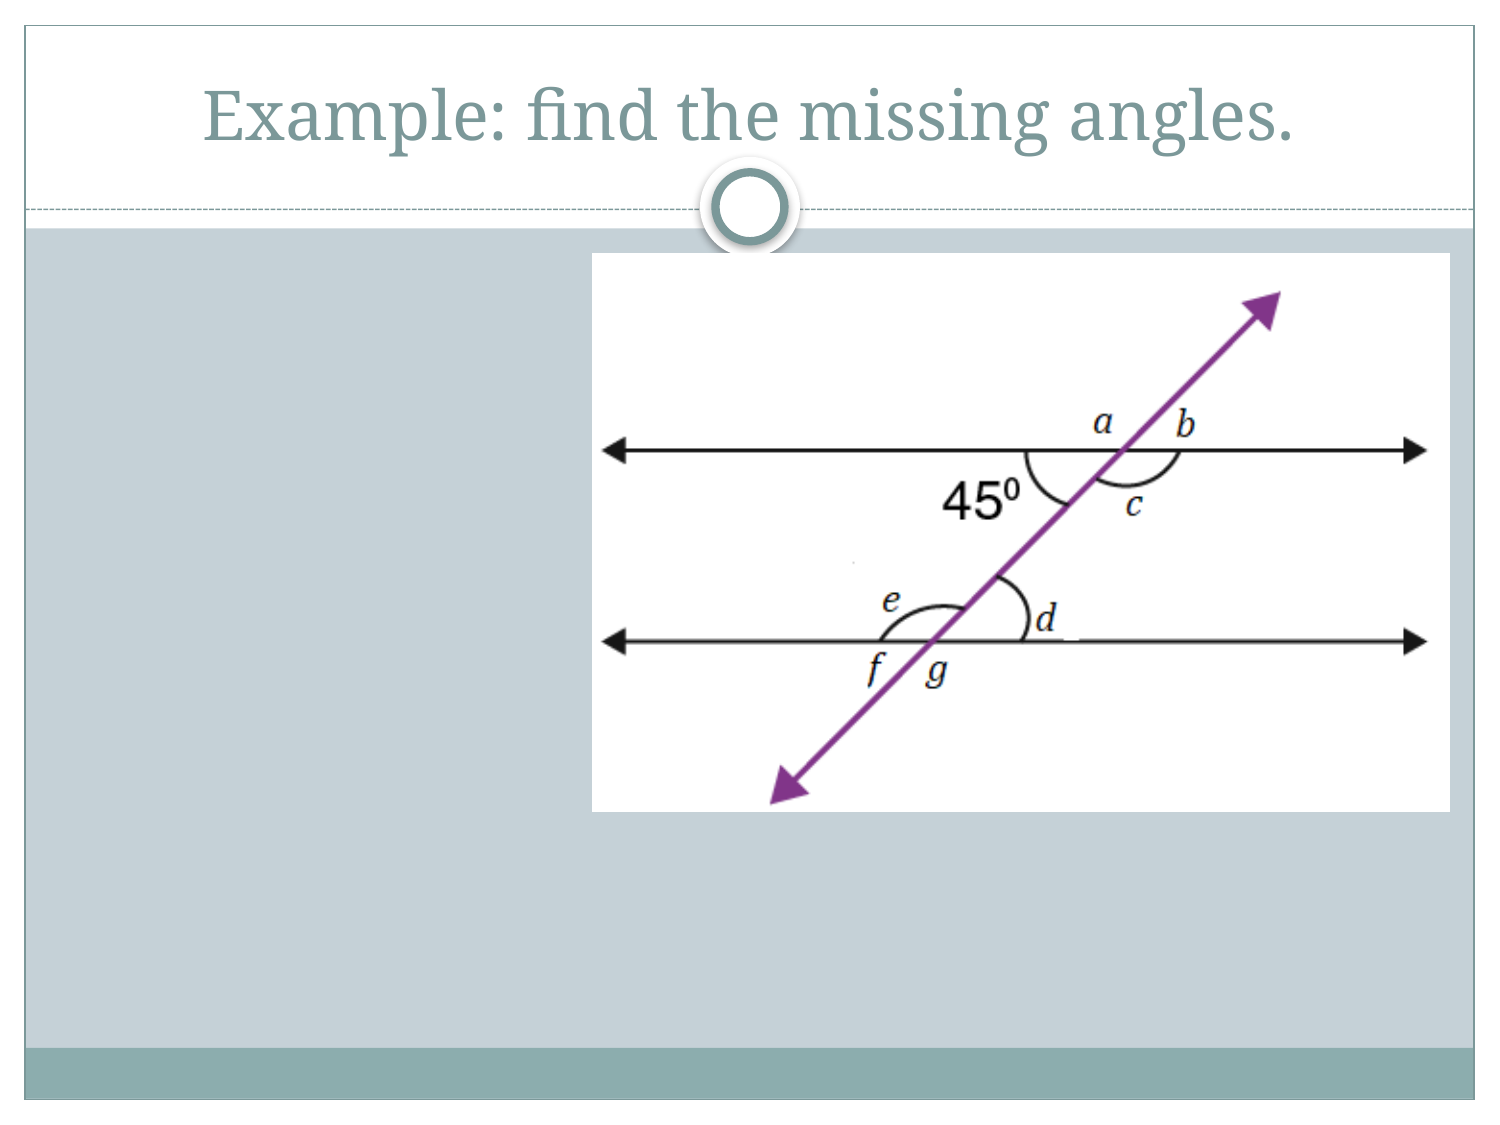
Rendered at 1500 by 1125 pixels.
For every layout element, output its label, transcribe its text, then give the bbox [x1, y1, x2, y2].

title Example: find the missing angles. [49, 37, 1450, 162]
picture [591, 252, 1450, 812]
